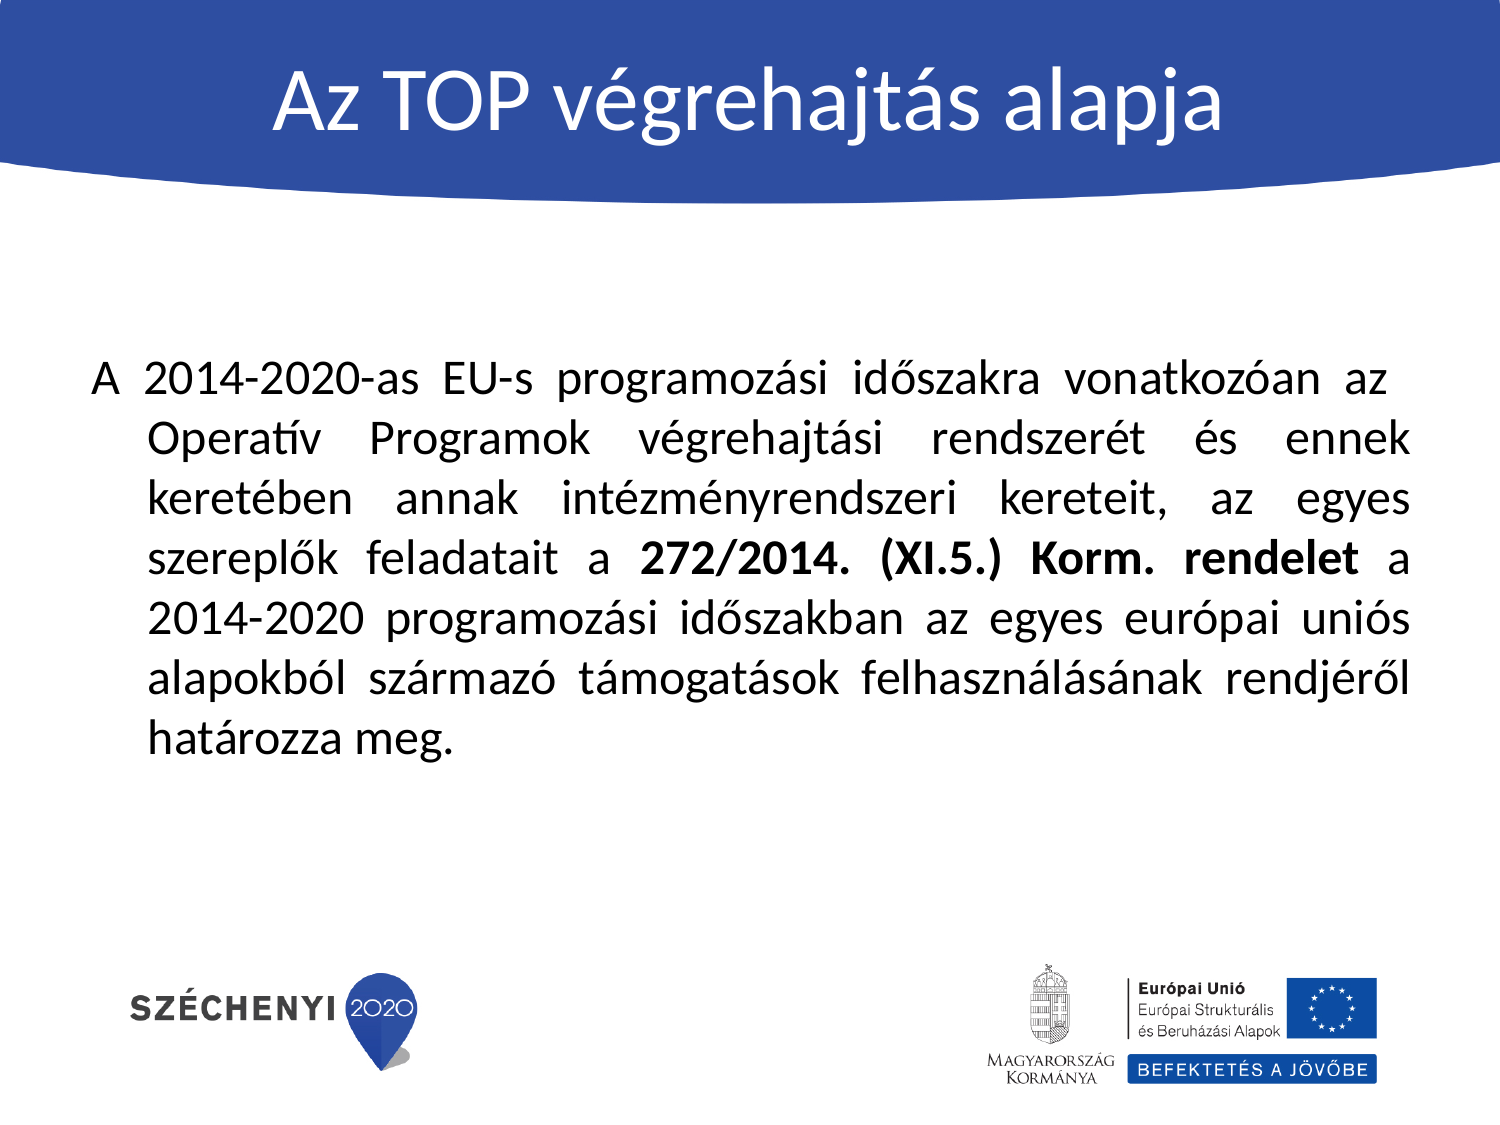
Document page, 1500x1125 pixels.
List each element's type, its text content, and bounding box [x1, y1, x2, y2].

list A 2014-2020-as EU-s programozási időszakra vonatkozóan az Operatív Programok végrehajtási rendszerét és ennek keretében annak intézményrendszeri kereteit, az egyes szereplők feladatait a 272/2014. (XI.5.) Korm. rendelet a 2014-2020 programozási időszakban az egyes európai uniós alapokból származó támogatások felhasználásának rendjéről határozza meg. [76, 266, 1427, 868]
title Az TOP végrehajtás alapja [74, 0, 1426, 188]
picture [0, 0, 1500, 1125]
